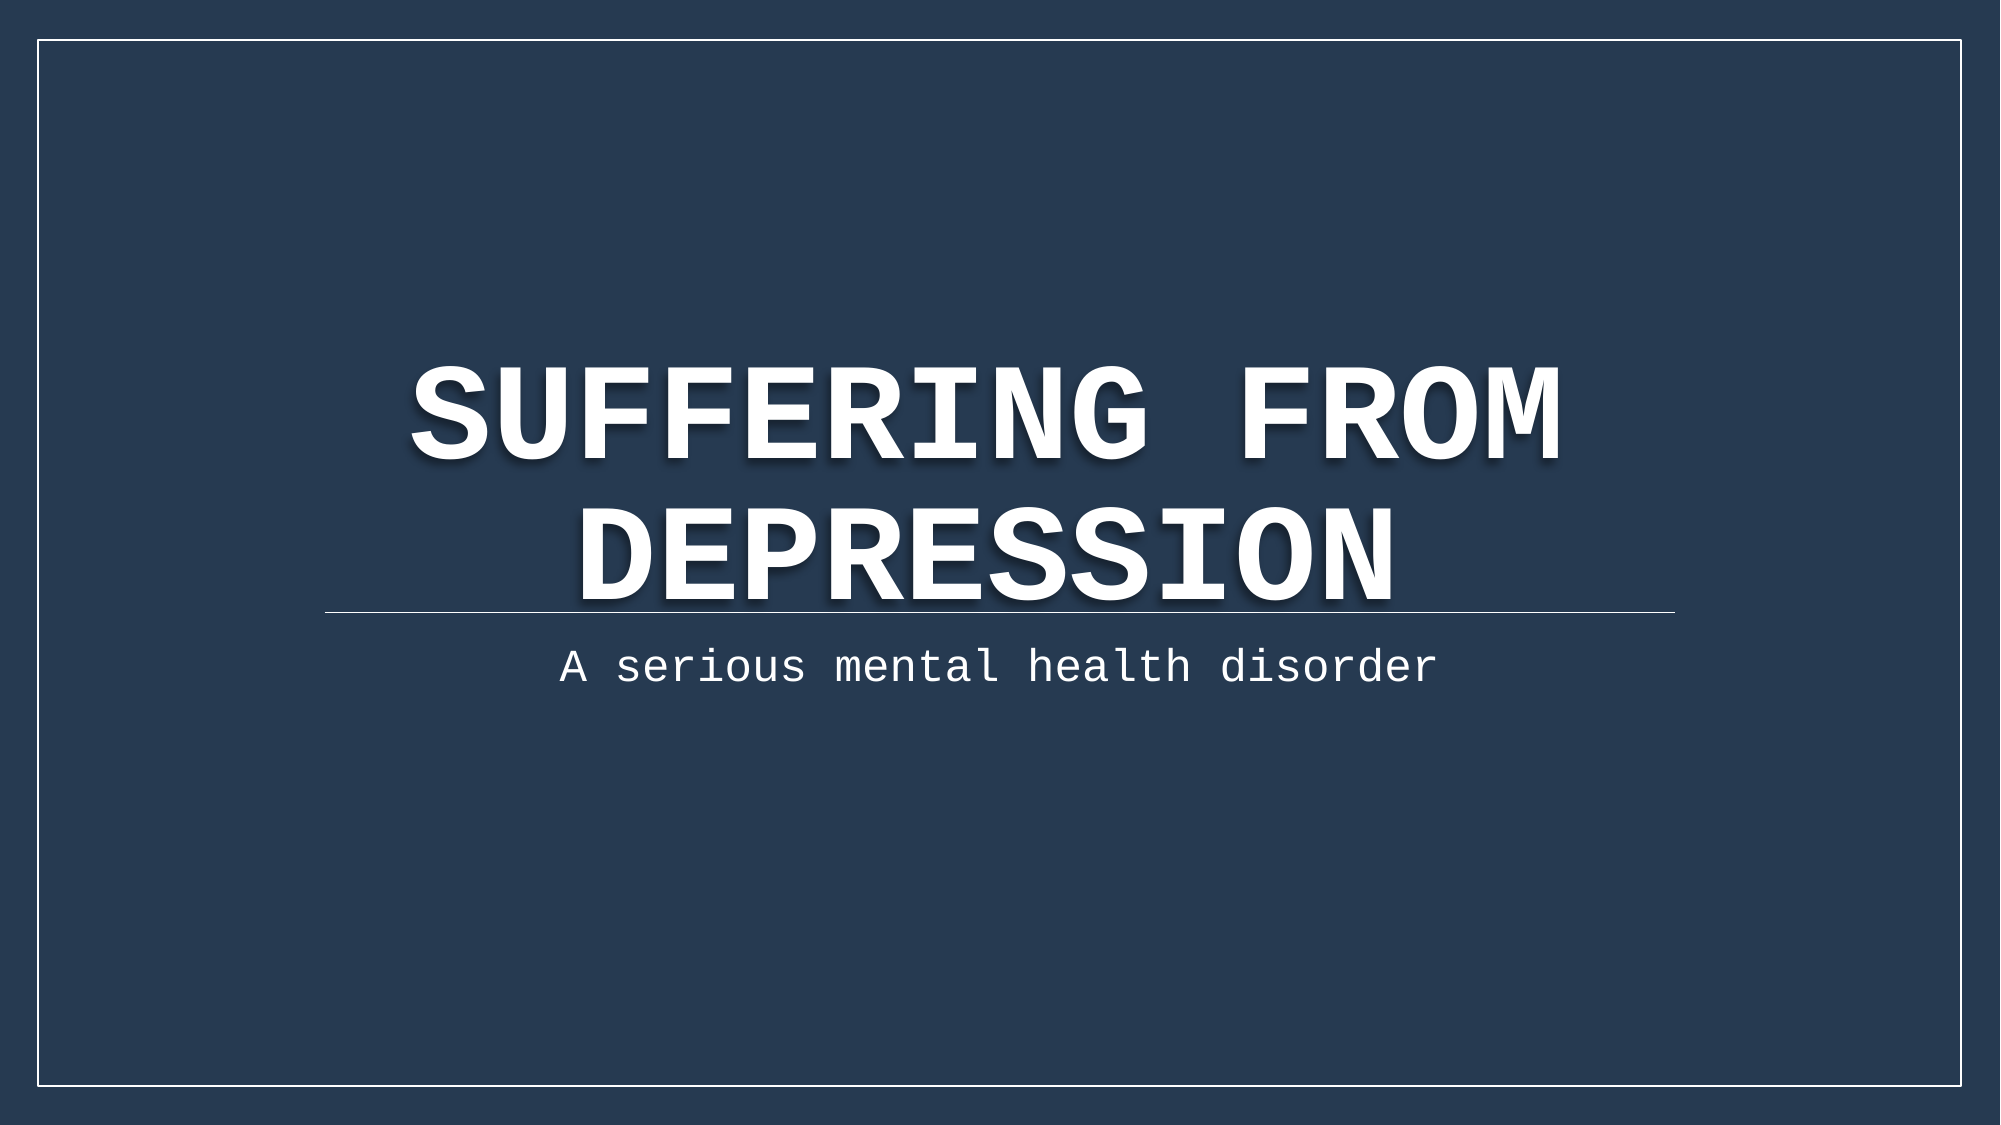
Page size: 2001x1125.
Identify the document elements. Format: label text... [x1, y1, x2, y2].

title Suffering from Depression [0, 154, 1975, 635]
subtitle A serious mental health disorder [280, 634, 1719, 863]
